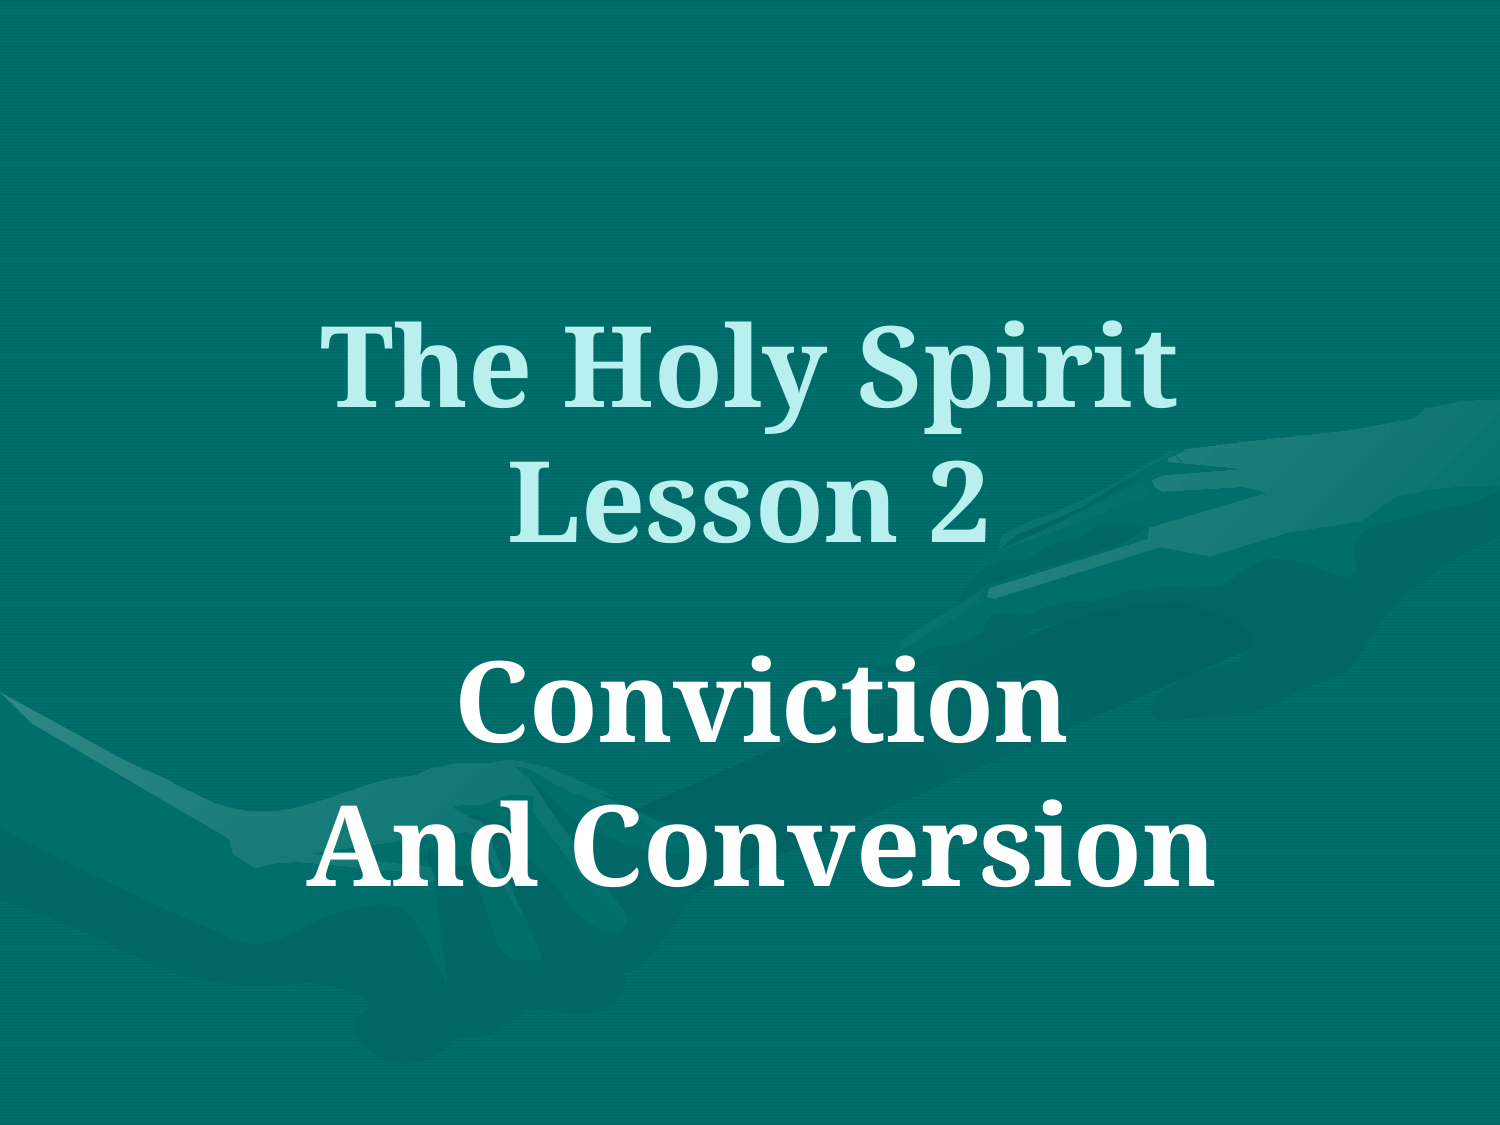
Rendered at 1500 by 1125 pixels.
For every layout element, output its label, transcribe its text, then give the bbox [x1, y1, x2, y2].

subtitle Conviction And Conversion [75, 637, 1450, 1125]
title The Holy Spirit Lesson 2 [112, 287, 1388, 573]
